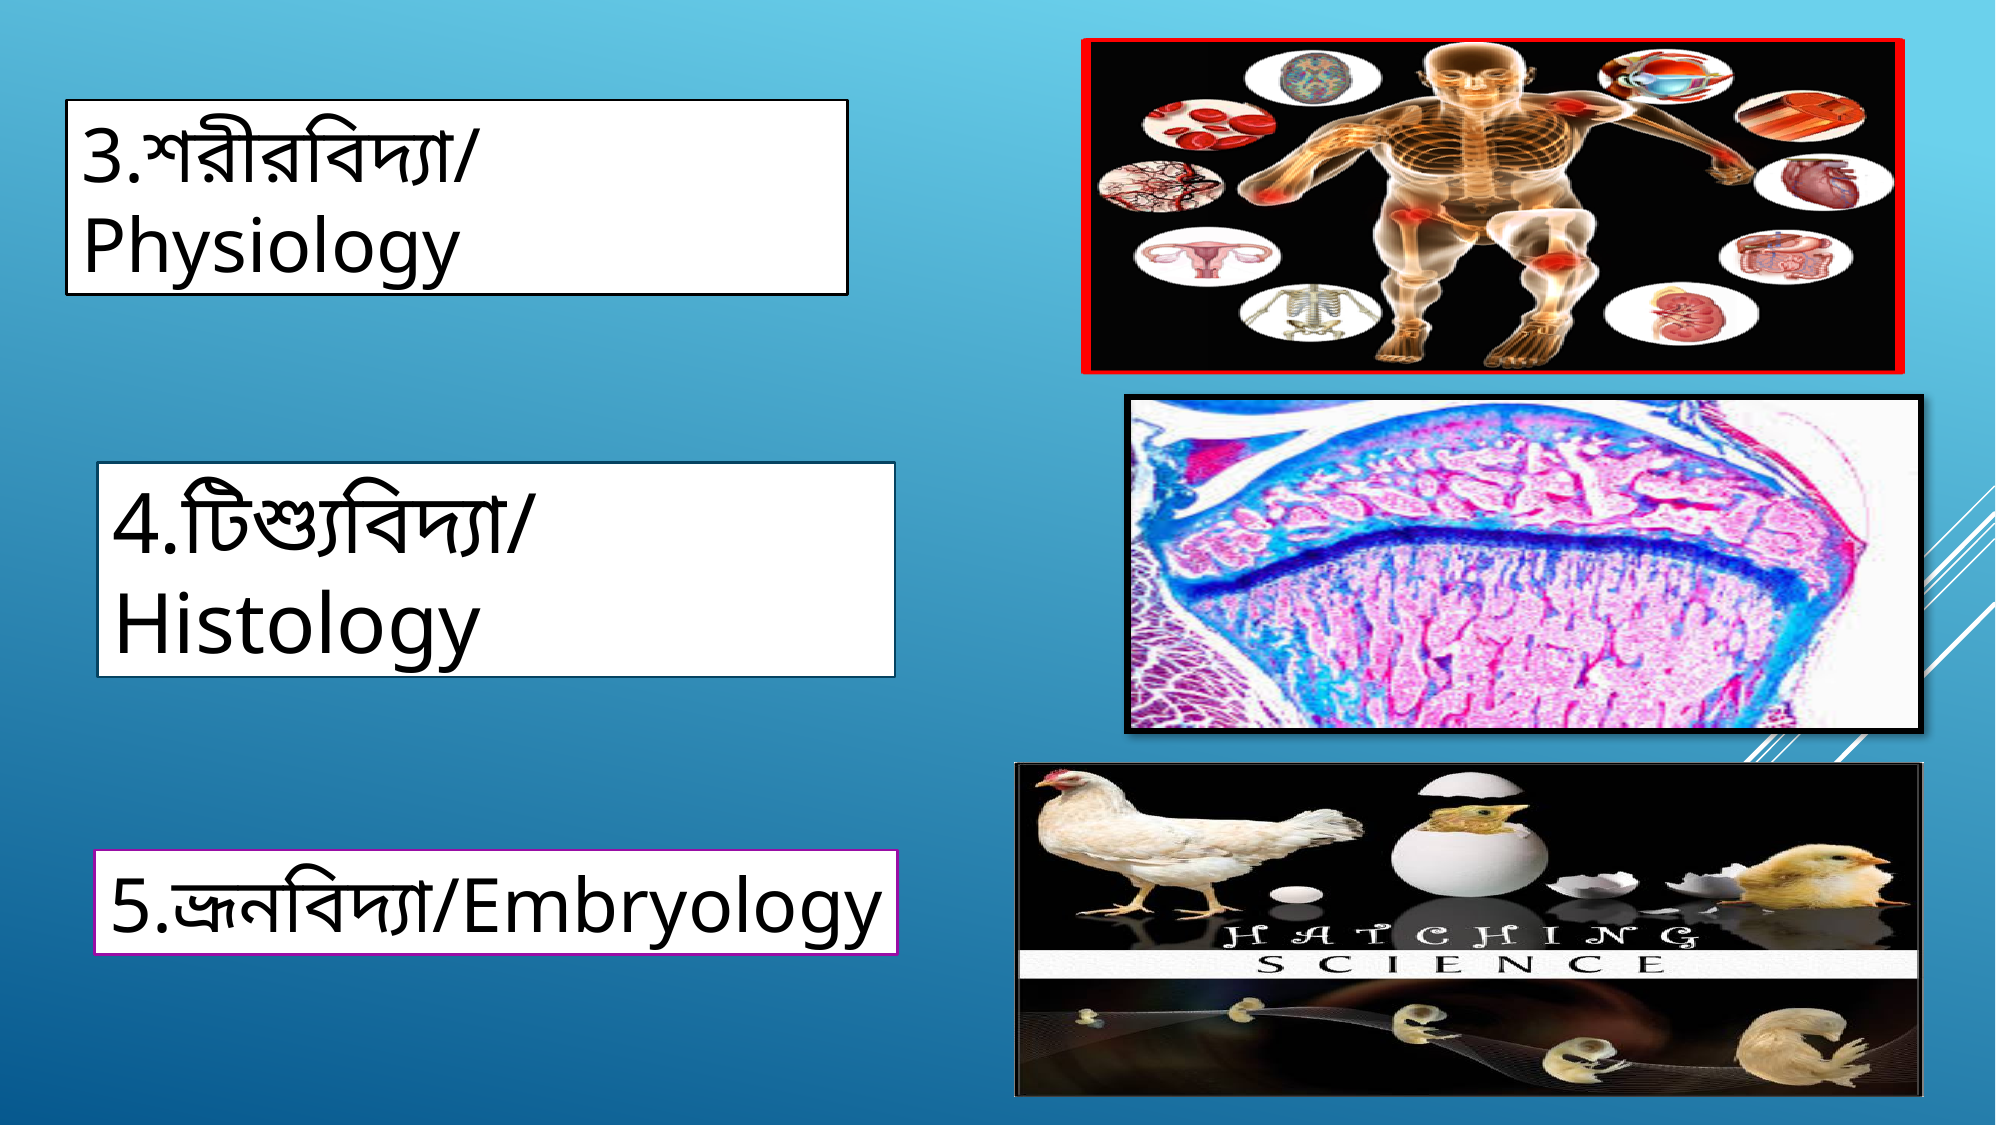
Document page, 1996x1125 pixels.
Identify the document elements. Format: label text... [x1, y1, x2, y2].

text_box 5.ভ্রূনবিদ্যা/Embryology [93, 849, 899, 956]
picture [1130, 399, 1919, 729]
text_box 4.টিশ্যুবিদ্যা/Histology [96, 461, 896, 678]
picture [1013, 762, 1924, 1097]
picture [1080, 37, 1907, 376]
text_box 3.শরীরবিদ্যা/Physiology [65, 99, 849, 296]
